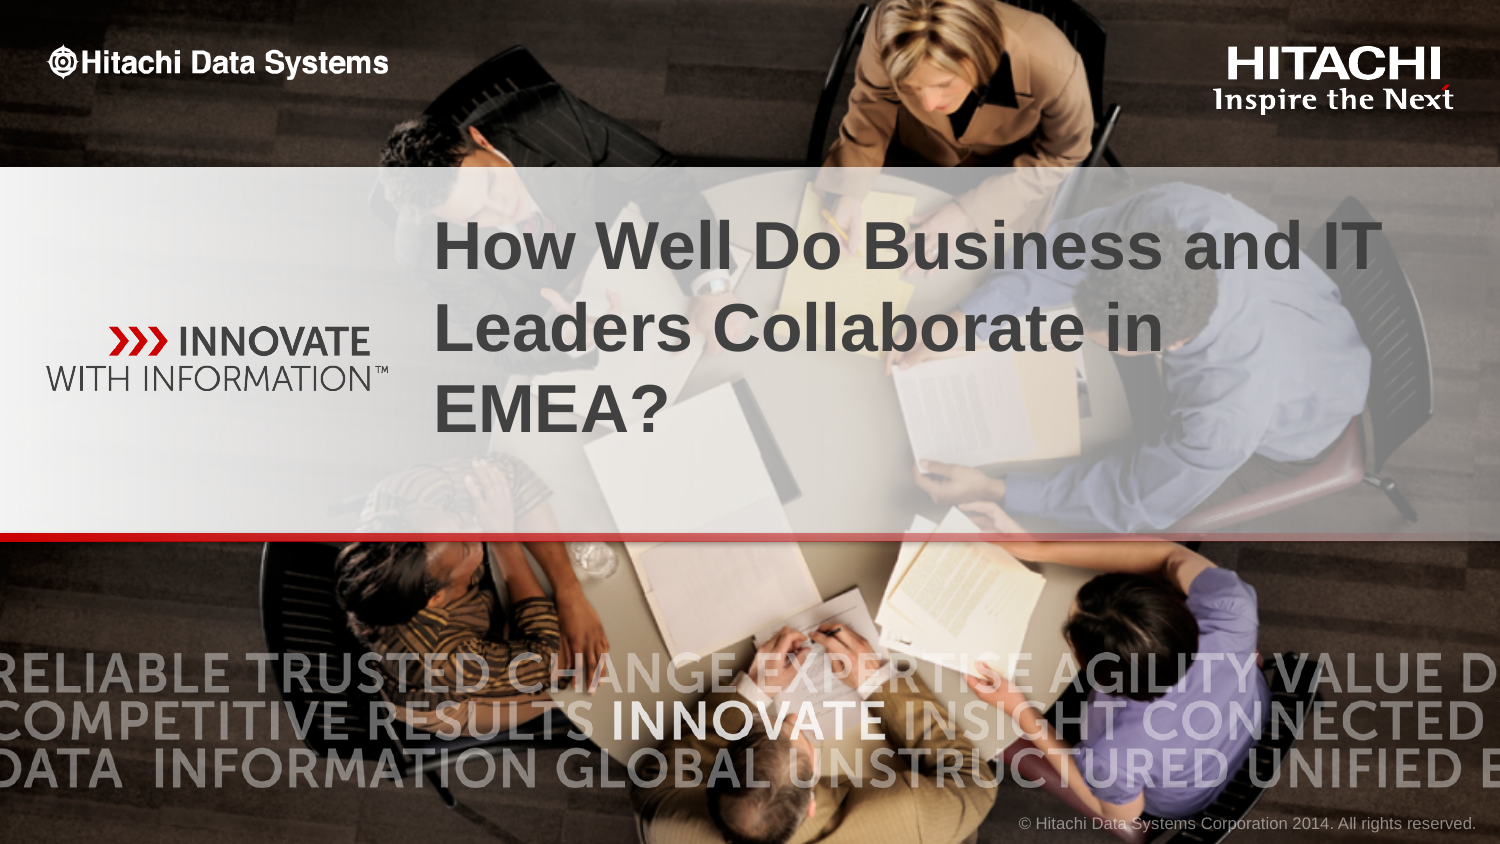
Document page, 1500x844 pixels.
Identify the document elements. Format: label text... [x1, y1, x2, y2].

picture [0, 0, 1500, 167]
text_box How Well Do Business and IT Leaders Collaborate in EMEA? [418, 200, 1424, 447]
picture [46, 326, 388, 391]
picture [0, 541, 1500, 844]
